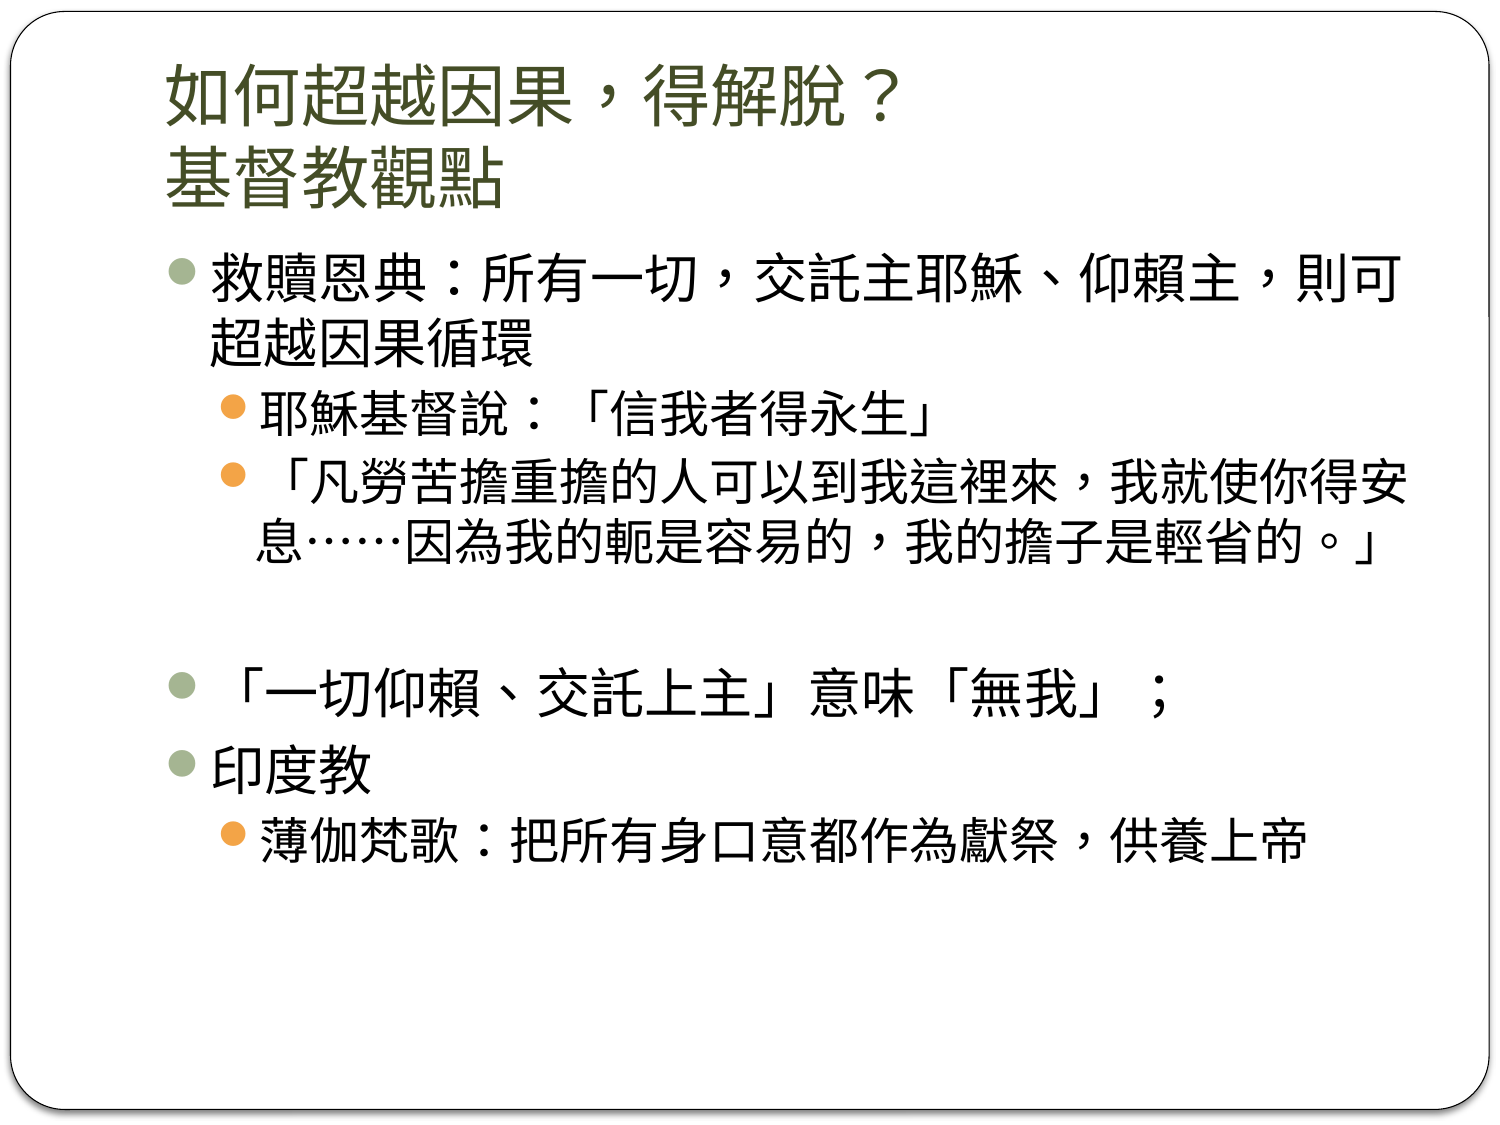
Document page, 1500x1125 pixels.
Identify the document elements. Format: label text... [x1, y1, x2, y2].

list 救贖恩典：所有一切，交託主耶穌、仰賴主，則可超越因果循環 耶穌基督說：「信我者得永生」 「凡勞苦擔重擔的人可以到我這裡來，我就使你得安息……因為我的軛是容易的，我的擔子是輕省的。」 「一切仰賴、交託上主」意味「無我」； 印度教 薄伽梵歌：把所有身口意都作為獻祭，供養上帝 [150, 237, 1425, 988]
title 如何超越因果，得解脫？ 基督教觀點 [150, 45, 1425, 233]
